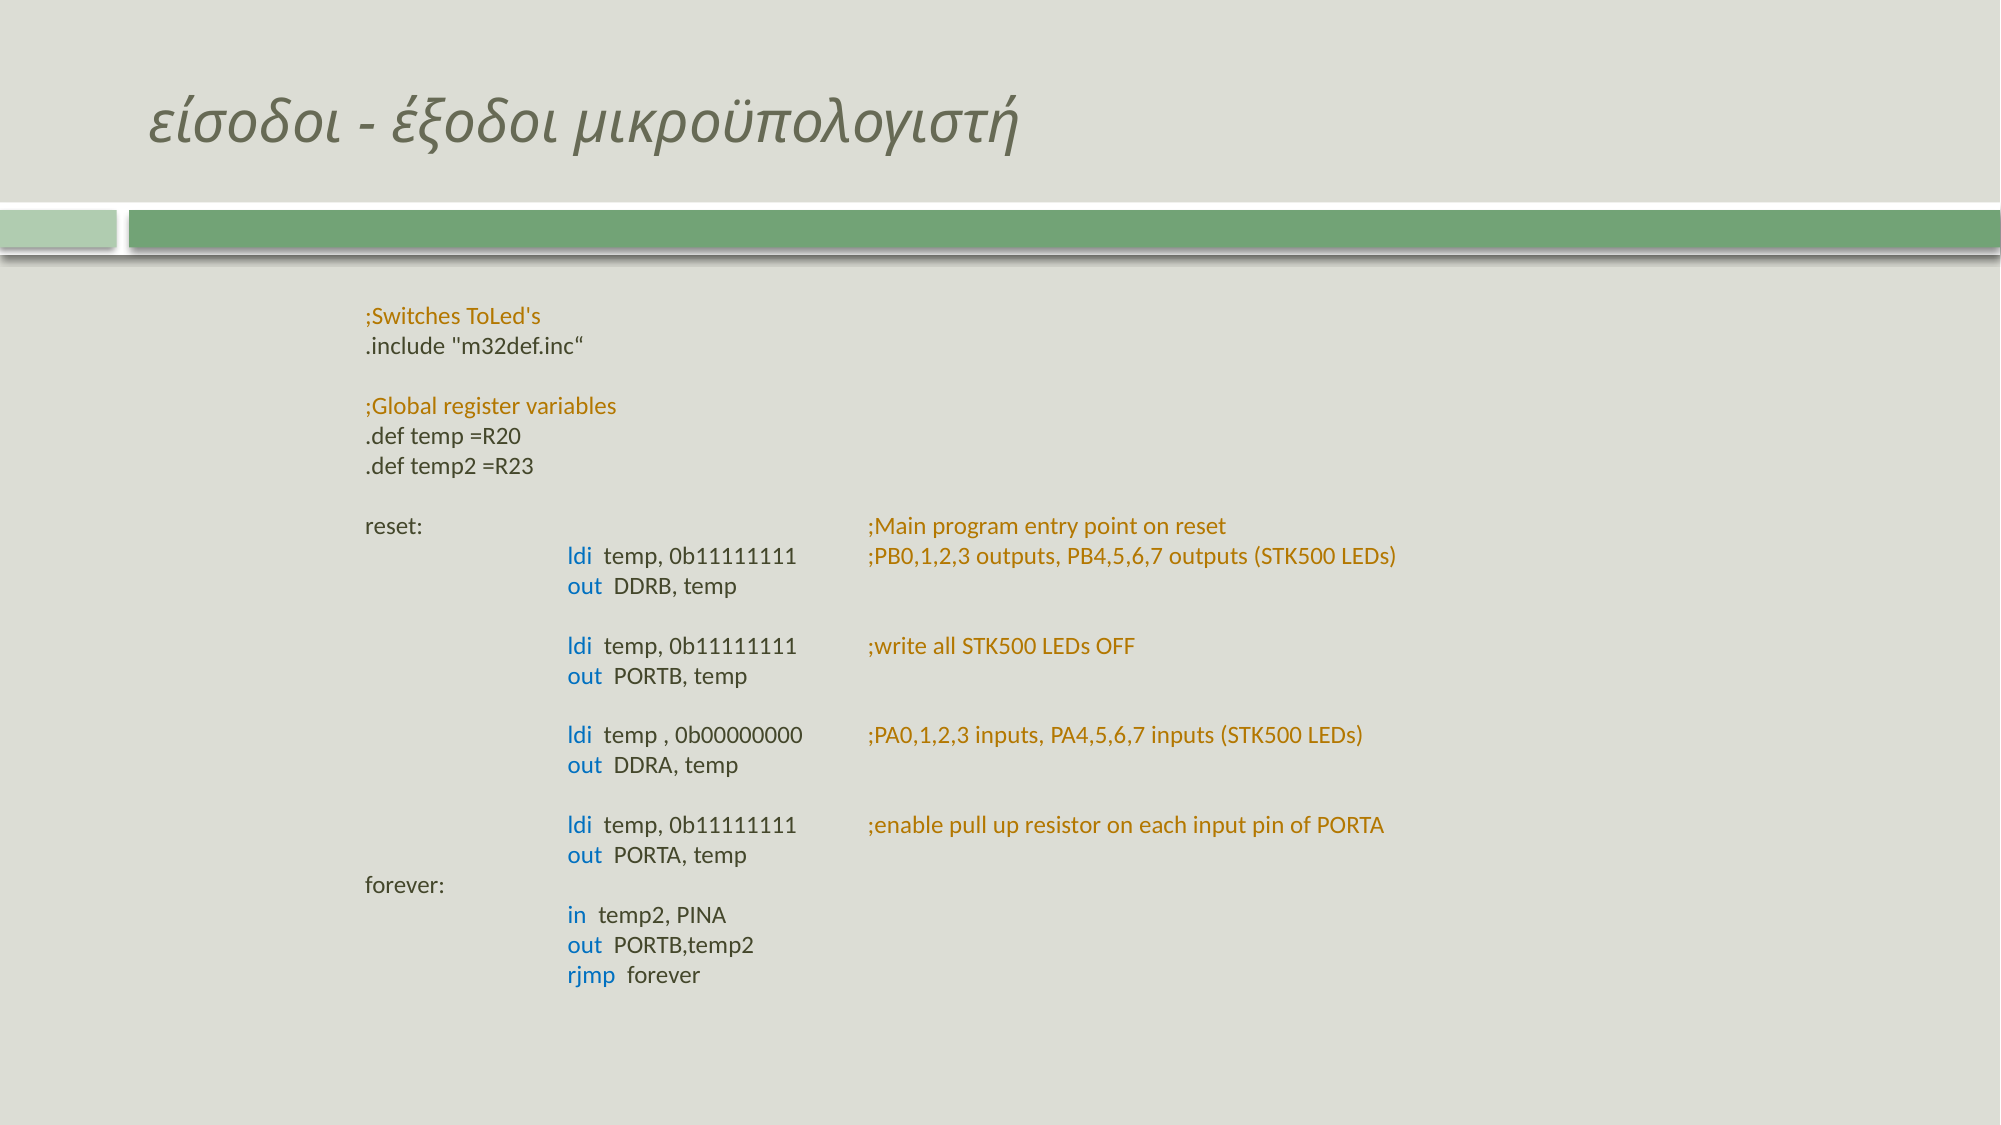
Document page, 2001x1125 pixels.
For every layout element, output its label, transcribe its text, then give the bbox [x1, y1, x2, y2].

list ;Switches ToLed's .include "m32def.inc“ ;Global register variables .def temp =R20 .def temp2 =R23 reset: ;Main program entry point on reset ldi temp, 0b11111111 ;PB0,1,2,3 outputs, PB4,5,6,7 outputs (STK500 LEDs) out DDRB, temp ldi temp, 0b11111111 ;write all STK500 LEDs OFF out PORTB, temp ldi temp , 0b00000000 ;PA0,1,2,3 inputs, PA4,5,6,7 inputs (STK500 LEDs) out DDRA, temp ldi temp, 0b11111111 ;enable pull up resistor on each input pin of PORTA out PORTA, temp forever: in temp2, PINA out PORTB,temp2 rjmp forever [350, 262, 1688, 1047]
title είσοδοι - έξοδοι μικροϋπολογιστή [133, 37, 1918, 200]
